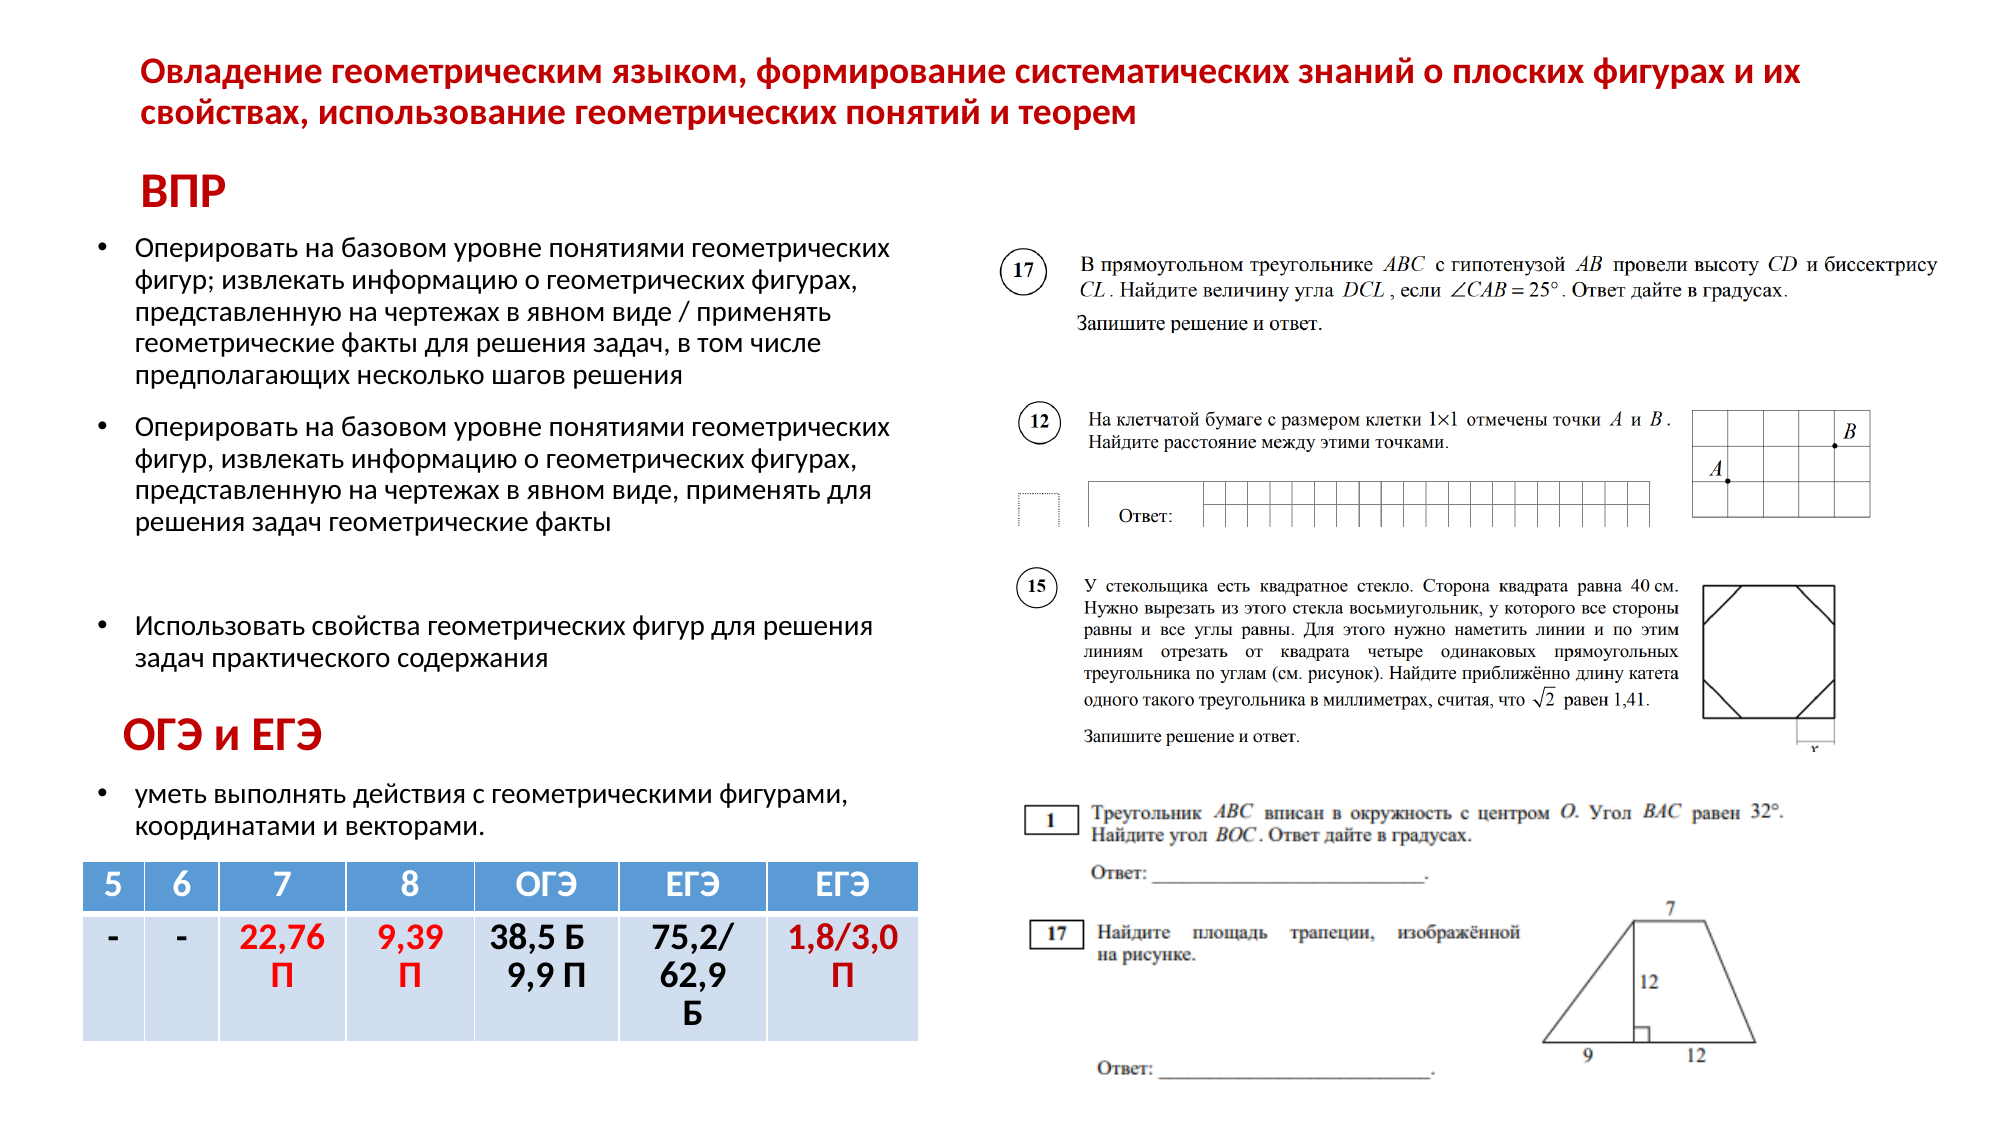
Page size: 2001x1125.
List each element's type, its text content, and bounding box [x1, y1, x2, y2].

picture [989, 244, 1943, 333]
picture [1011, 397, 1878, 527]
list ВПР [125, 154, 972, 226]
picture [998, 788, 1821, 1092]
title Овладение геометрическим языком, формирование систематических знаний о плоских фигурах и их свойствах, использование геометрических понятий и теорем [125, 31, 1851, 154]
table_header 5 [83, 862, 144, 911]
list ОГЭ и ЕГЭ [107, 701, 959, 769]
table_cell 22,76 П [220, 917, 345, 1041]
table_cell - [145, 917, 218, 1041]
table_cell 1,8/3,0 П [768, 917, 918, 1041]
table_header 7 [220, 862, 345, 911]
table_header ЕГЭ [620, 862, 766, 911]
table_header ОГЭ [475, 862, 618, 911]
table_cell - [83, 917, 144, 1041]
table_header 6 [145, 862, 218, 911]
table_header ЕГЭ [768, 862, 918, 911]
table_cell 75,2/ 62,9 Б [620, 917, 766, 1041]
table_cell 9,39 П [347, 917, 474, 1041]
table_header 8 [347, 862, 474, 911]
table_cell 38,5 Б 9,9 П [475, 917, 618, 1041]
picture [1011, 566, 1851, 752]
list Оперировать на базовом уровне понятиями геометрических фигур; извлекать информацию о геометрических фигурах, представленную на чертежах в явном виде / применять геометрические факты для решения задач, в том числе предполагающих несколько шагов решения Оперировать на базовом уровне понятиями геометрических фигур, извлекать информацию о геометрических фигурах, представленную на чертежах в явном виде, применять для решения задач геометрические факты Использовать свойства геометрических фигур для решения задач практического содержания уметь выполнять действия с геометрическими фигурами, координатами и векторами. [82, 225, 929, 908]
